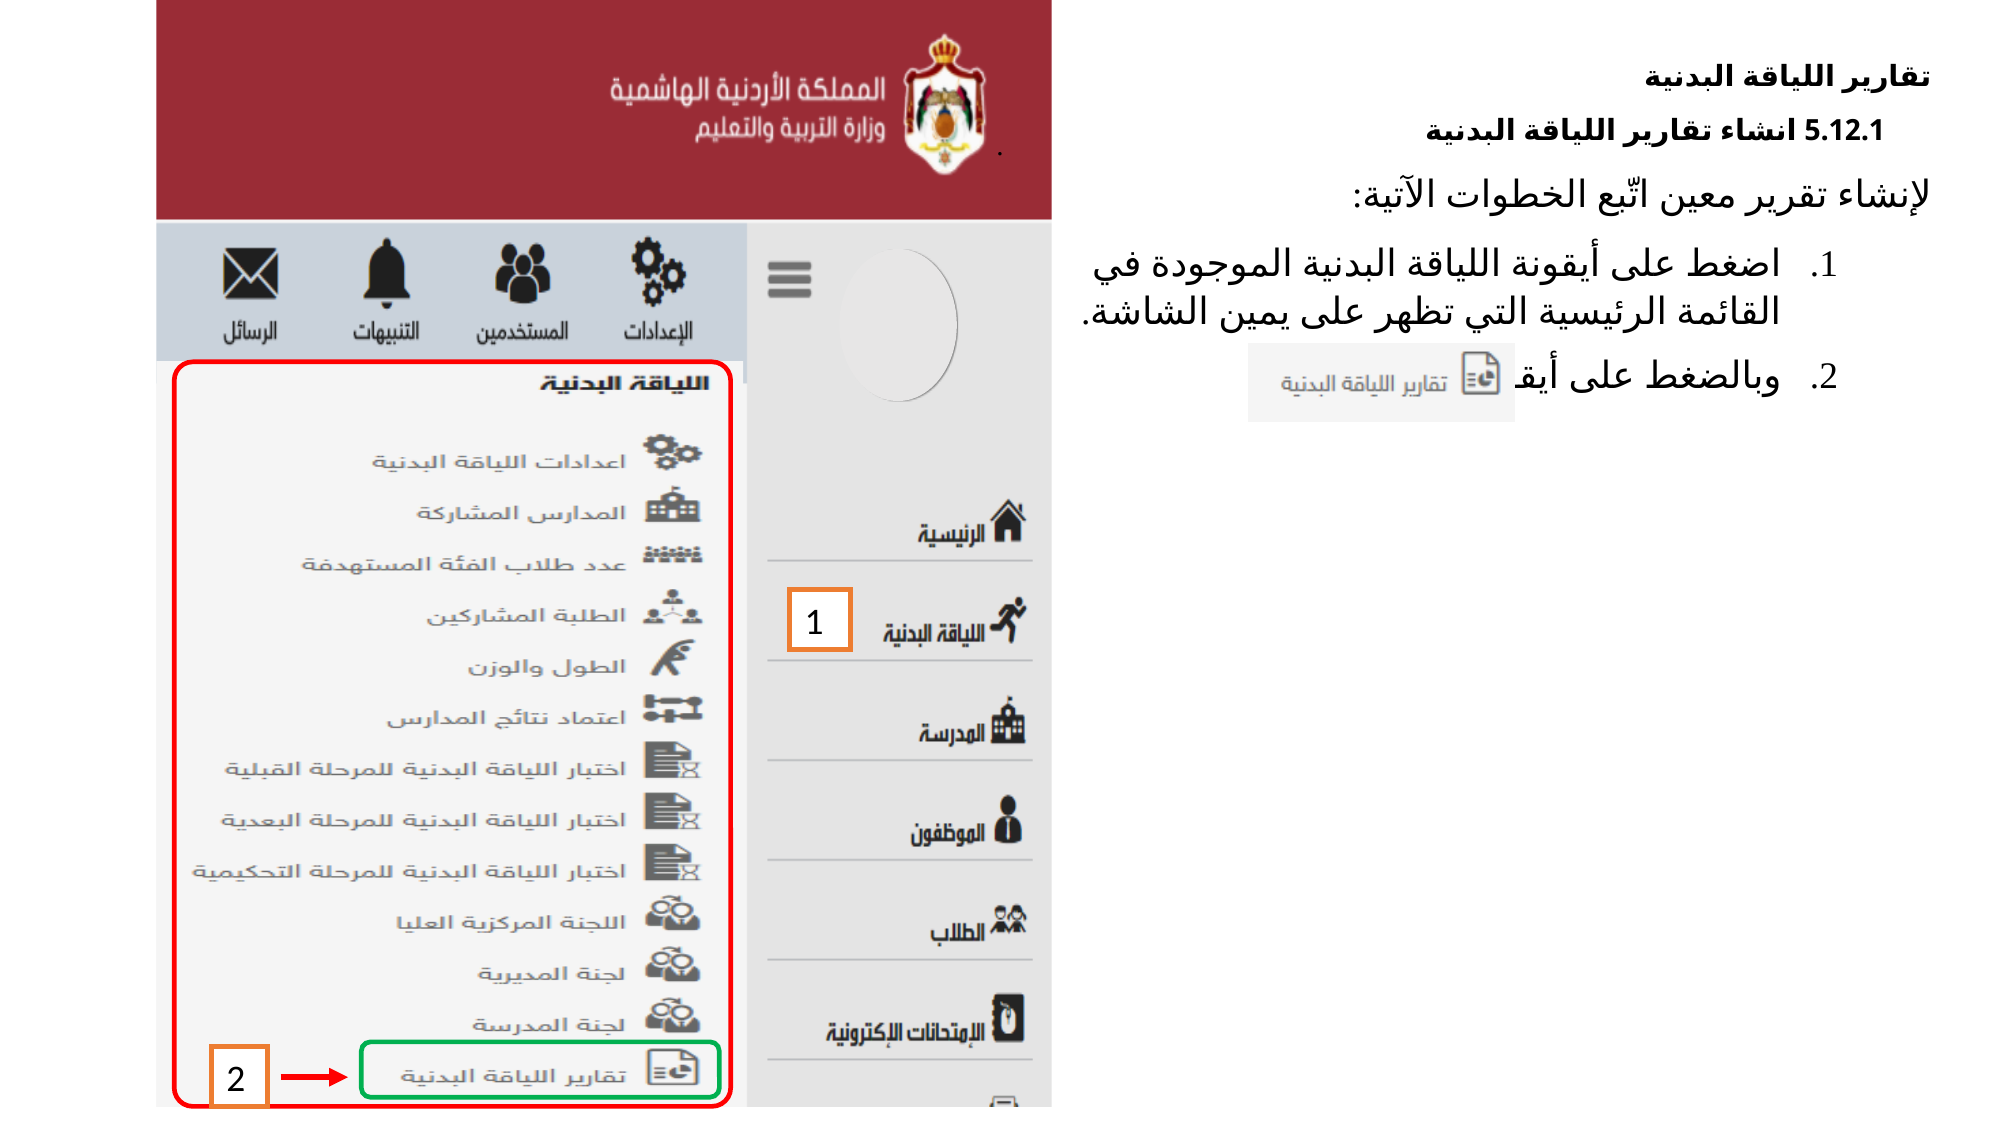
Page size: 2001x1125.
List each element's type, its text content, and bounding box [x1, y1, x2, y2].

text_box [156, 0, 1052, 1108]
picture [1248, 343, 1515, 422]
text_box تقارير اللياقة البدنية 5.12.1 انشاء تقارير اللياقة البدنية لإنشاء تقرير معين اتّبع الخطوات الآتية: اضغط على أيقونة اللياقة البدنية الموجودة في القائمة الرئيسية التي تظهر على يمين الشاشة. وبالضغط على أيقونة [1052, 47, 1947, 588]
